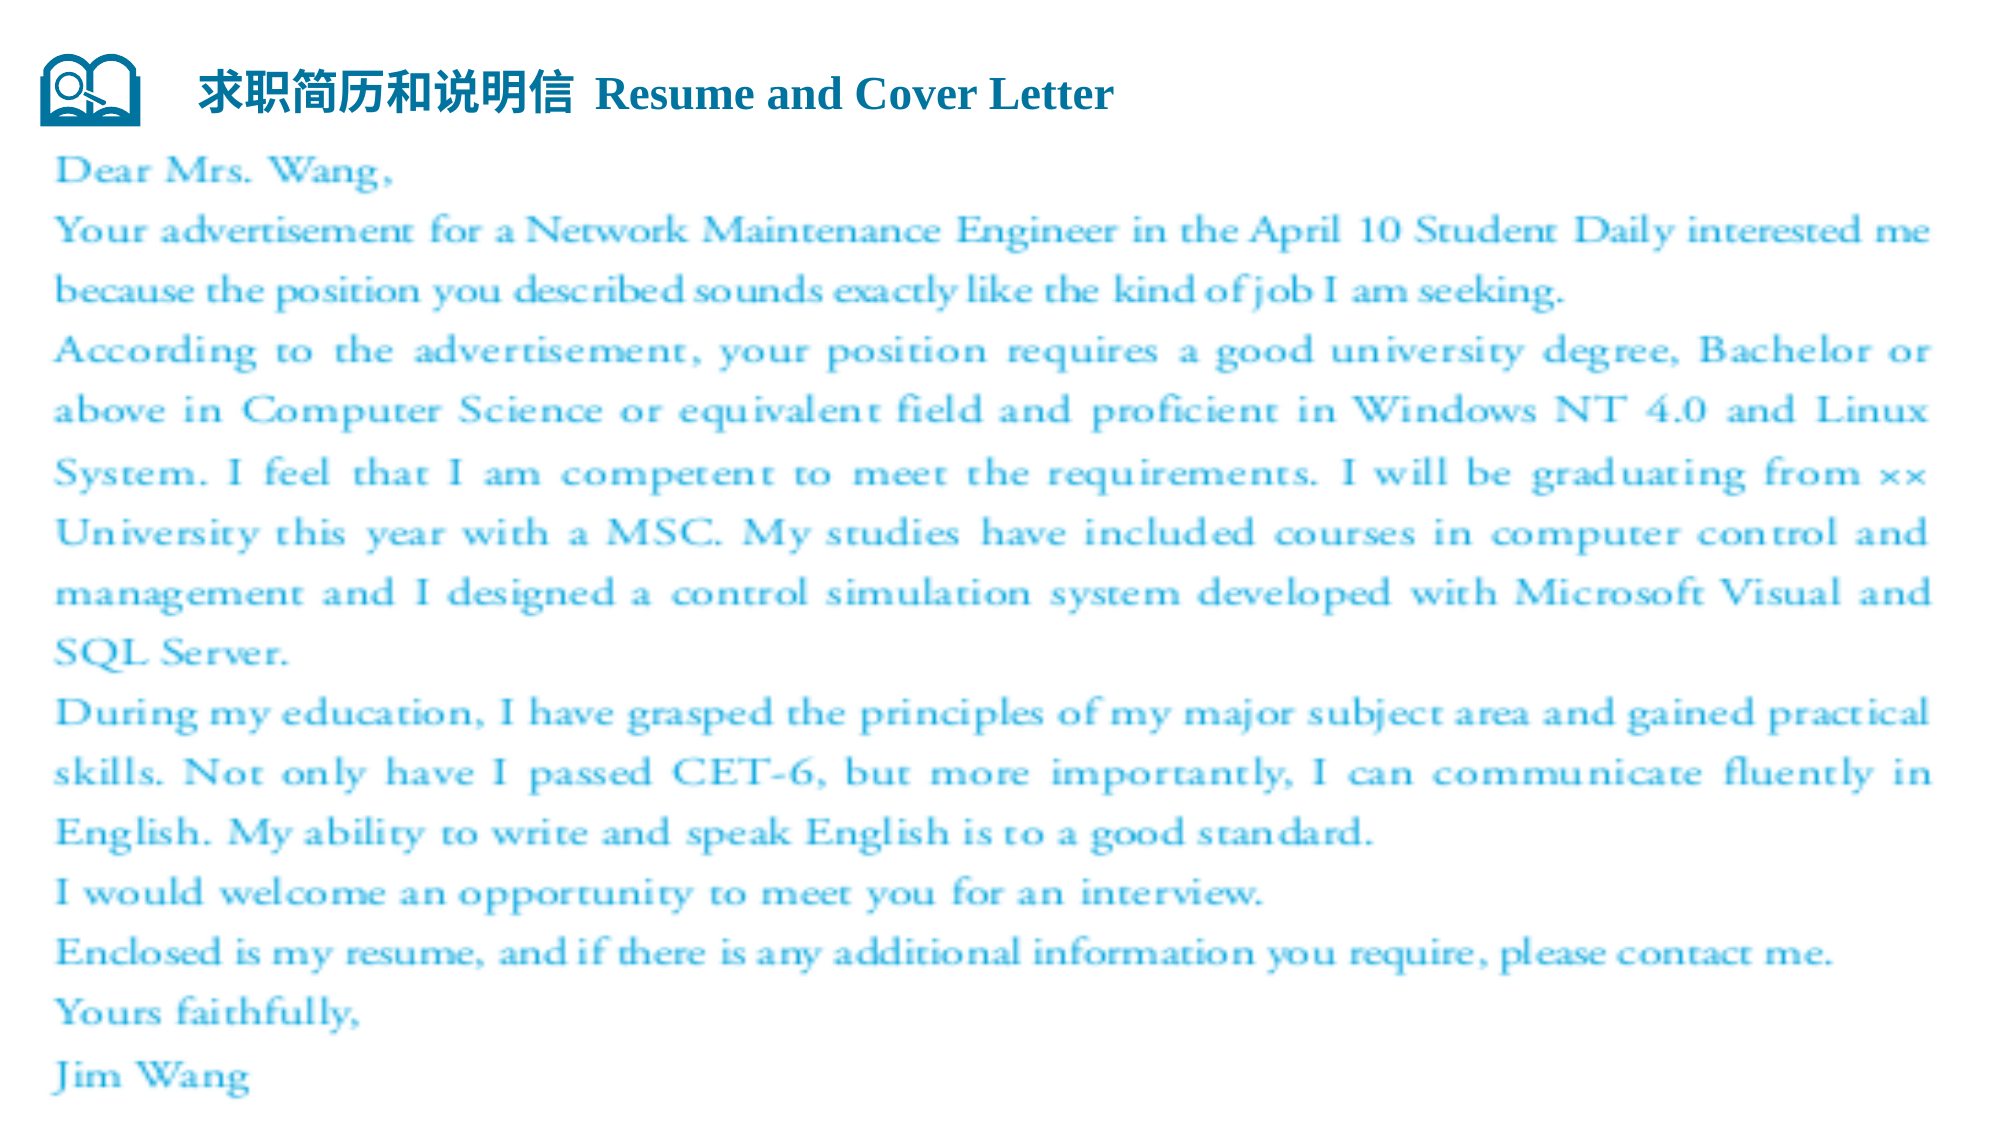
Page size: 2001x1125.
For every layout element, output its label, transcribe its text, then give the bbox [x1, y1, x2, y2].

list 求职简历和说明信 Resume and Cover Letter [182, 36, 1238, 143]
picture [0, 143, 2000, 1125]
